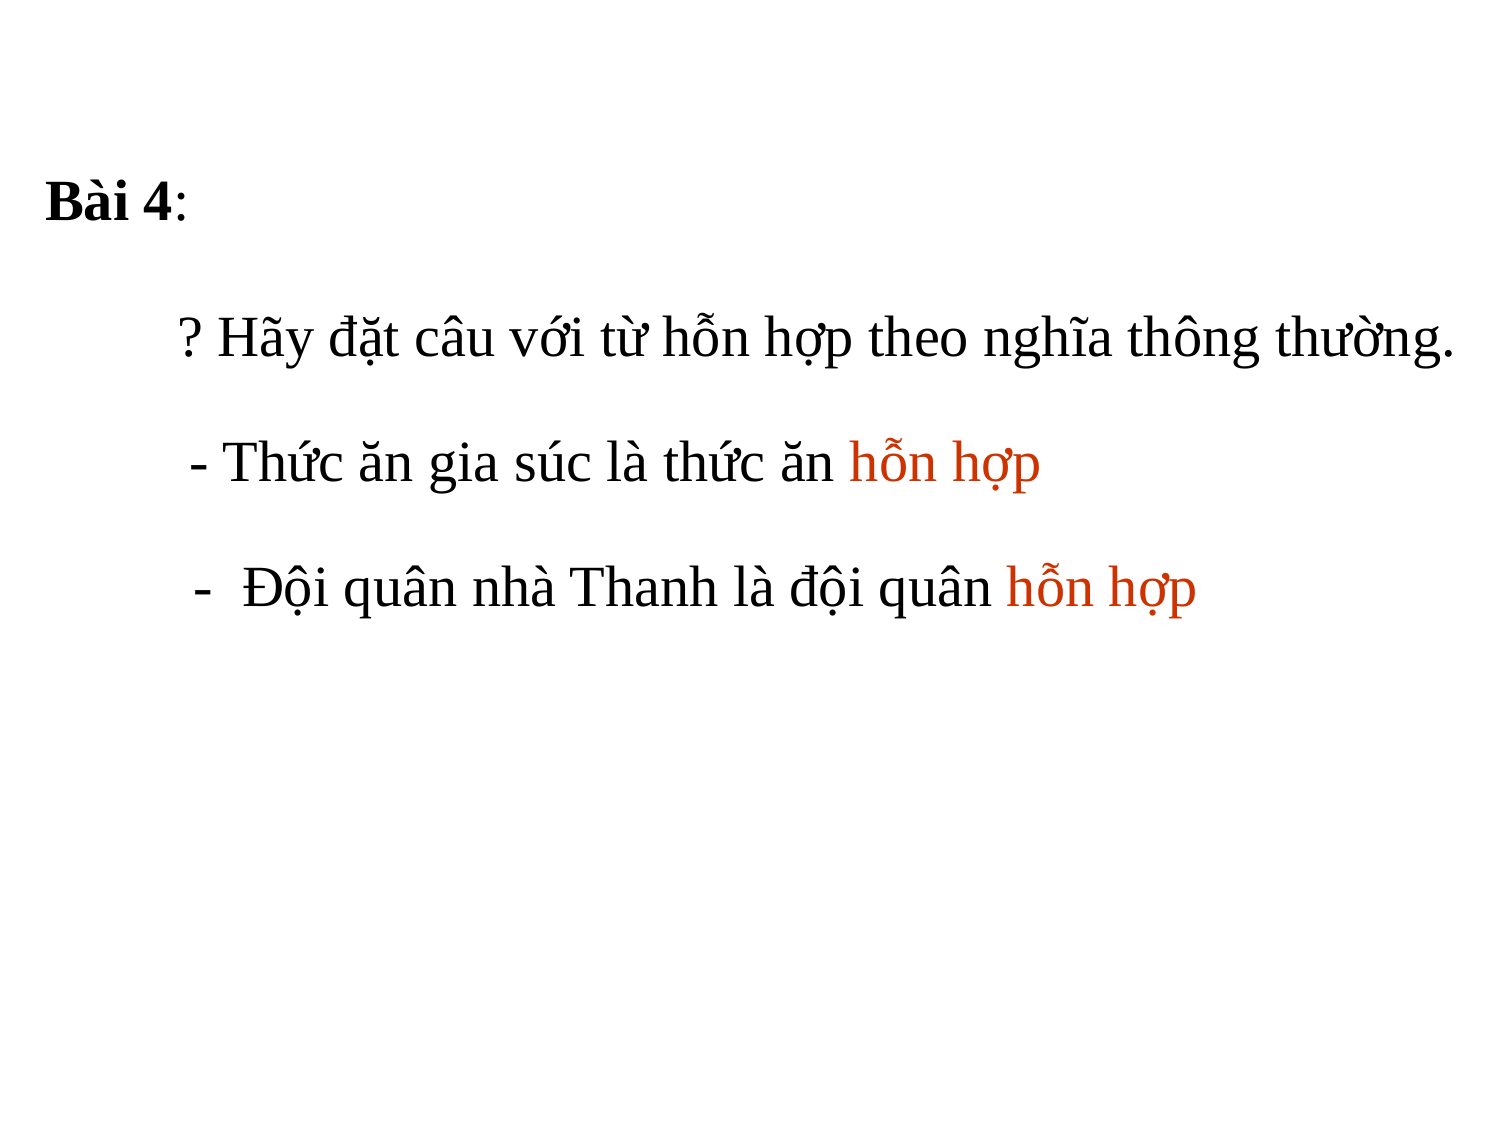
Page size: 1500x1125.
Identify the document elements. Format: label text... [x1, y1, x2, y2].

text_box Bài 4: [30, 154, 1406, 339]
text_box - Thức ăn gia súc là thức ăn hỗn hợp [174, 415, 1238, 501]
text_box ? Hãy đặt câu với từ hỗn hợp theo nghĩa thông thường. [162, 290, 1500, 475]
text_box - Đội quân nhà Thanh là đội quân hỗn hợp [162, 540, 1288, 626]
